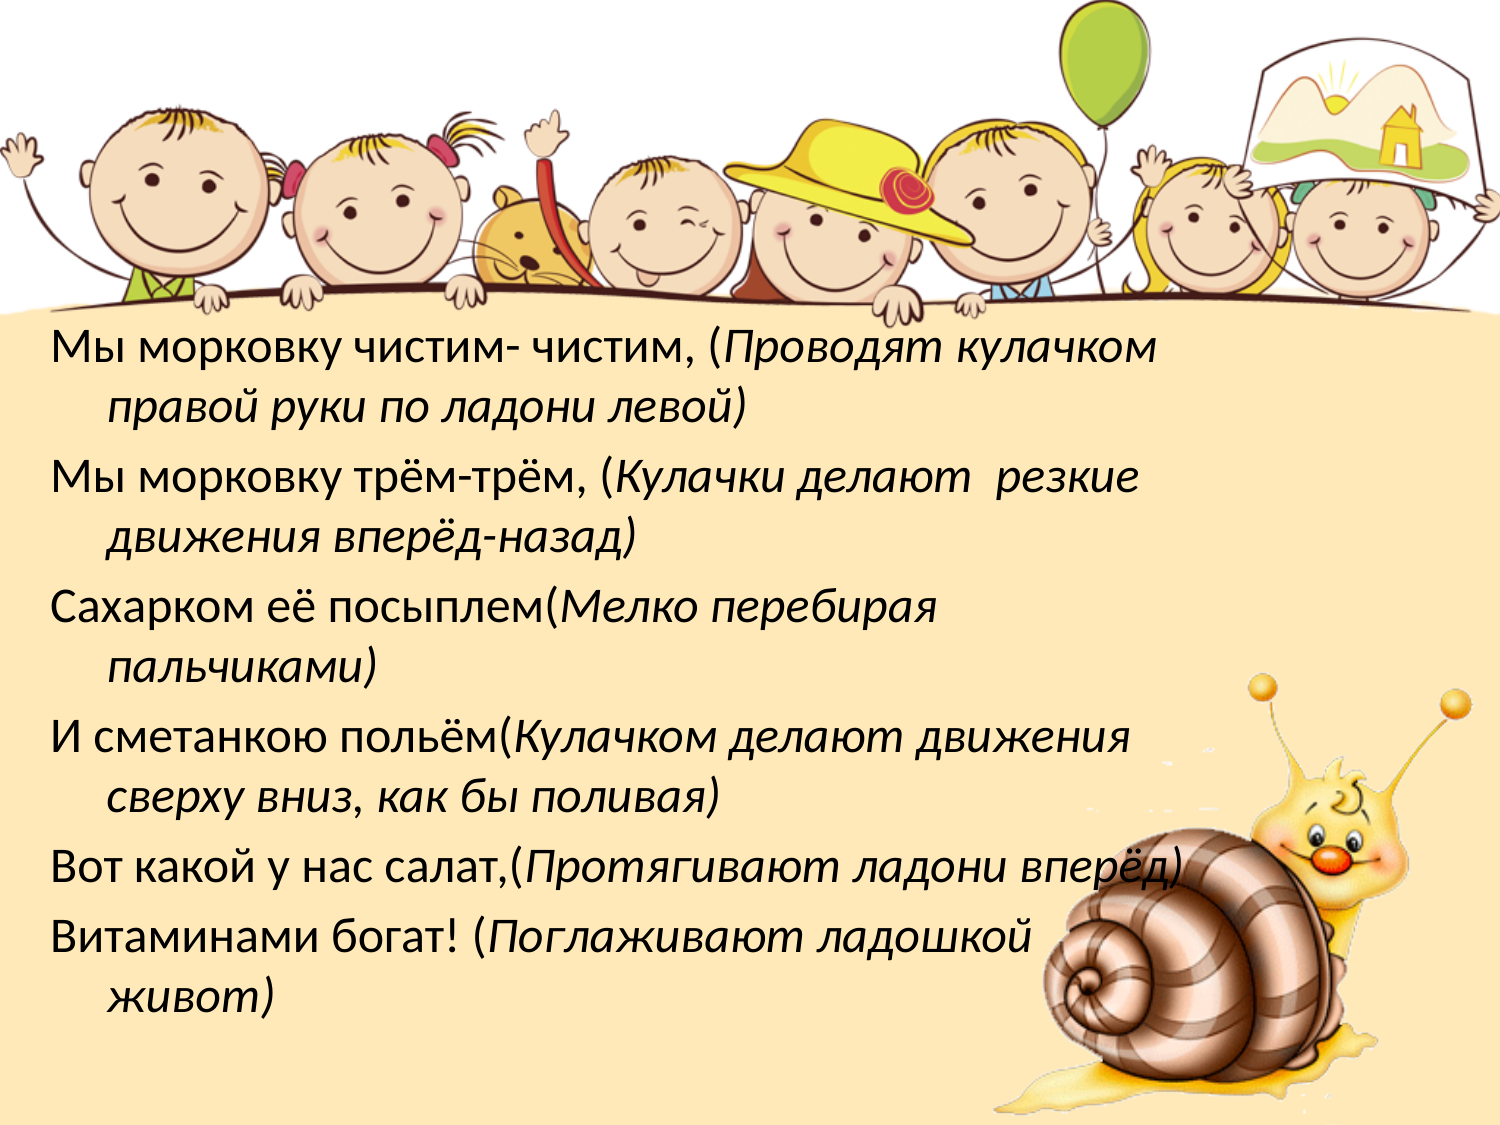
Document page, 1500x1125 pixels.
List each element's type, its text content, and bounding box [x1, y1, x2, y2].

list Мы морковку чистим- чистим, (Проводят кулачком правой руки по ладони левой) Мы морковку трём-трём, (Кулачки делают резкие движения вперёд-назад) Сахарком её посыплем(Мелко перебирая пальчиками) И сметанкою польём(Кулачком делают движения сверху вниз, как бы поливая) Вот какой у нас салат,(Протягивают ладони вперёд) Витаминами богат! (Поглаживают ладошкой живот) [34, 304, 1225, 1102]
picture [0, 0, 1500, 1125]
